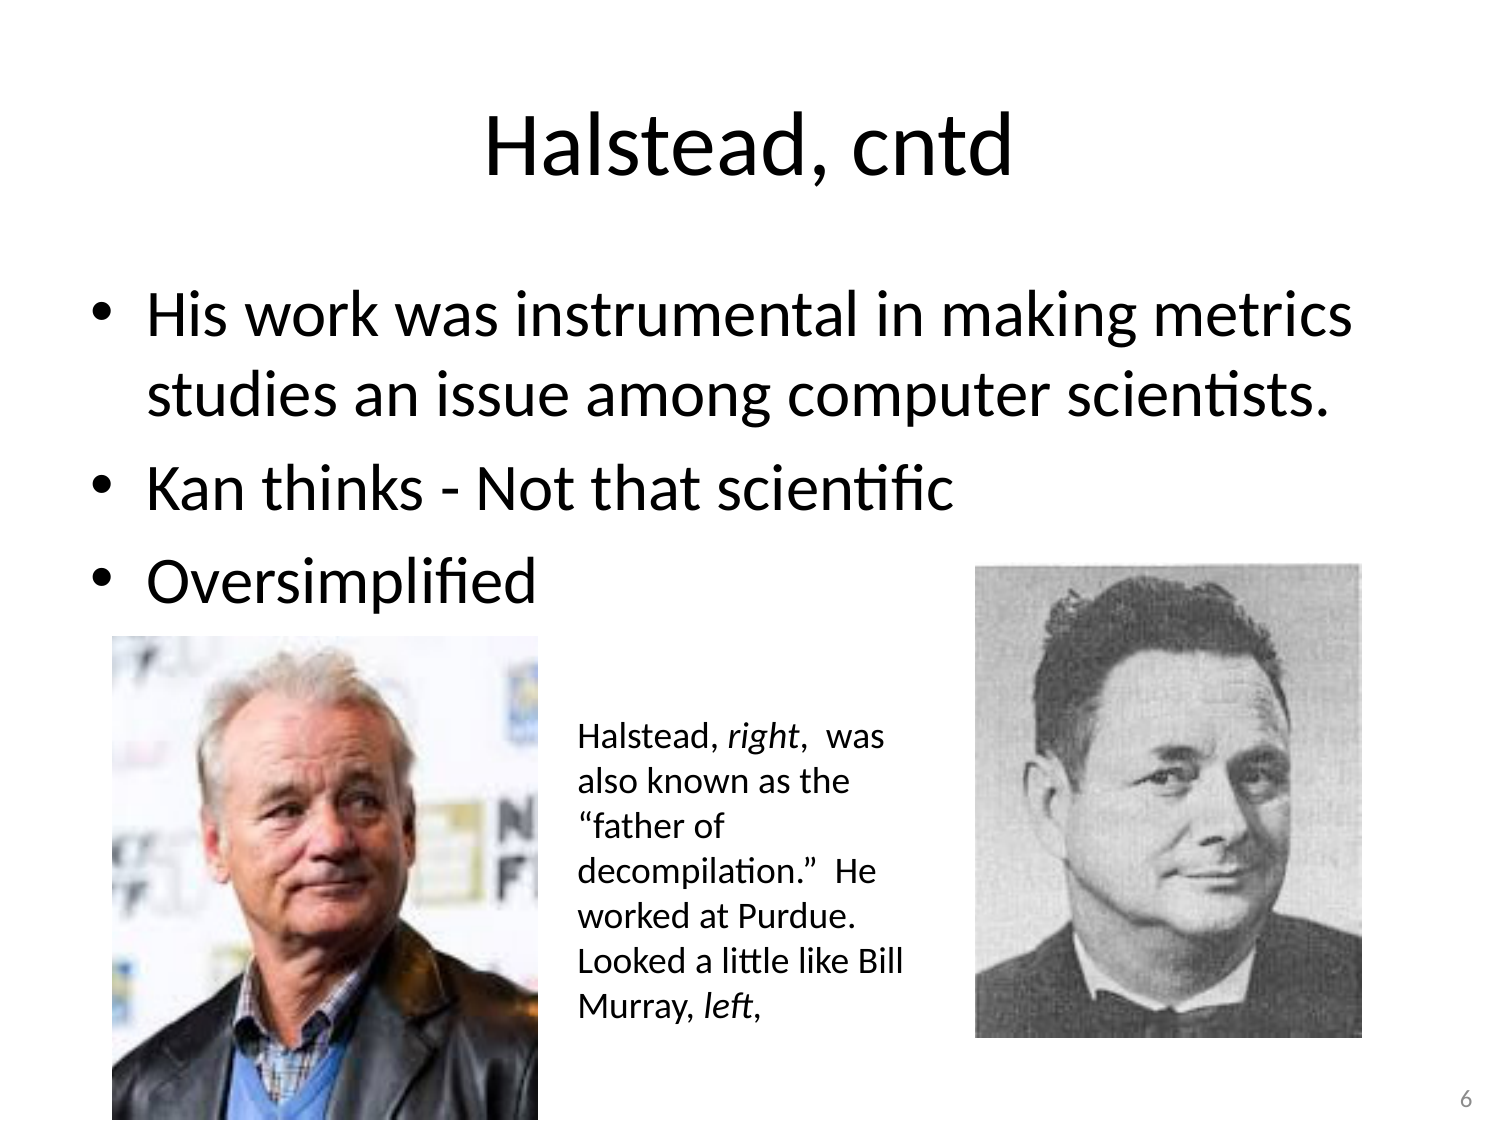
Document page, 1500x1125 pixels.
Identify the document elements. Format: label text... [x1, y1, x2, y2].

picture [112, 636, 538, 1121]
text_box Halstead, right, was also known as the “father of decompilation.” He worked at Purdue. Looked a little like Bill Murray, left, [562, 703, 946, 1034]
title Halstead, cntd [75, 45, 1425, 233]
list His work was instrumental in making metrics studies an issue among computer scientists. Kan thinks - Not that scientific Oversimplified [75, 262, 1425, 1005]
picture [974, 562, 1363, 1038]
